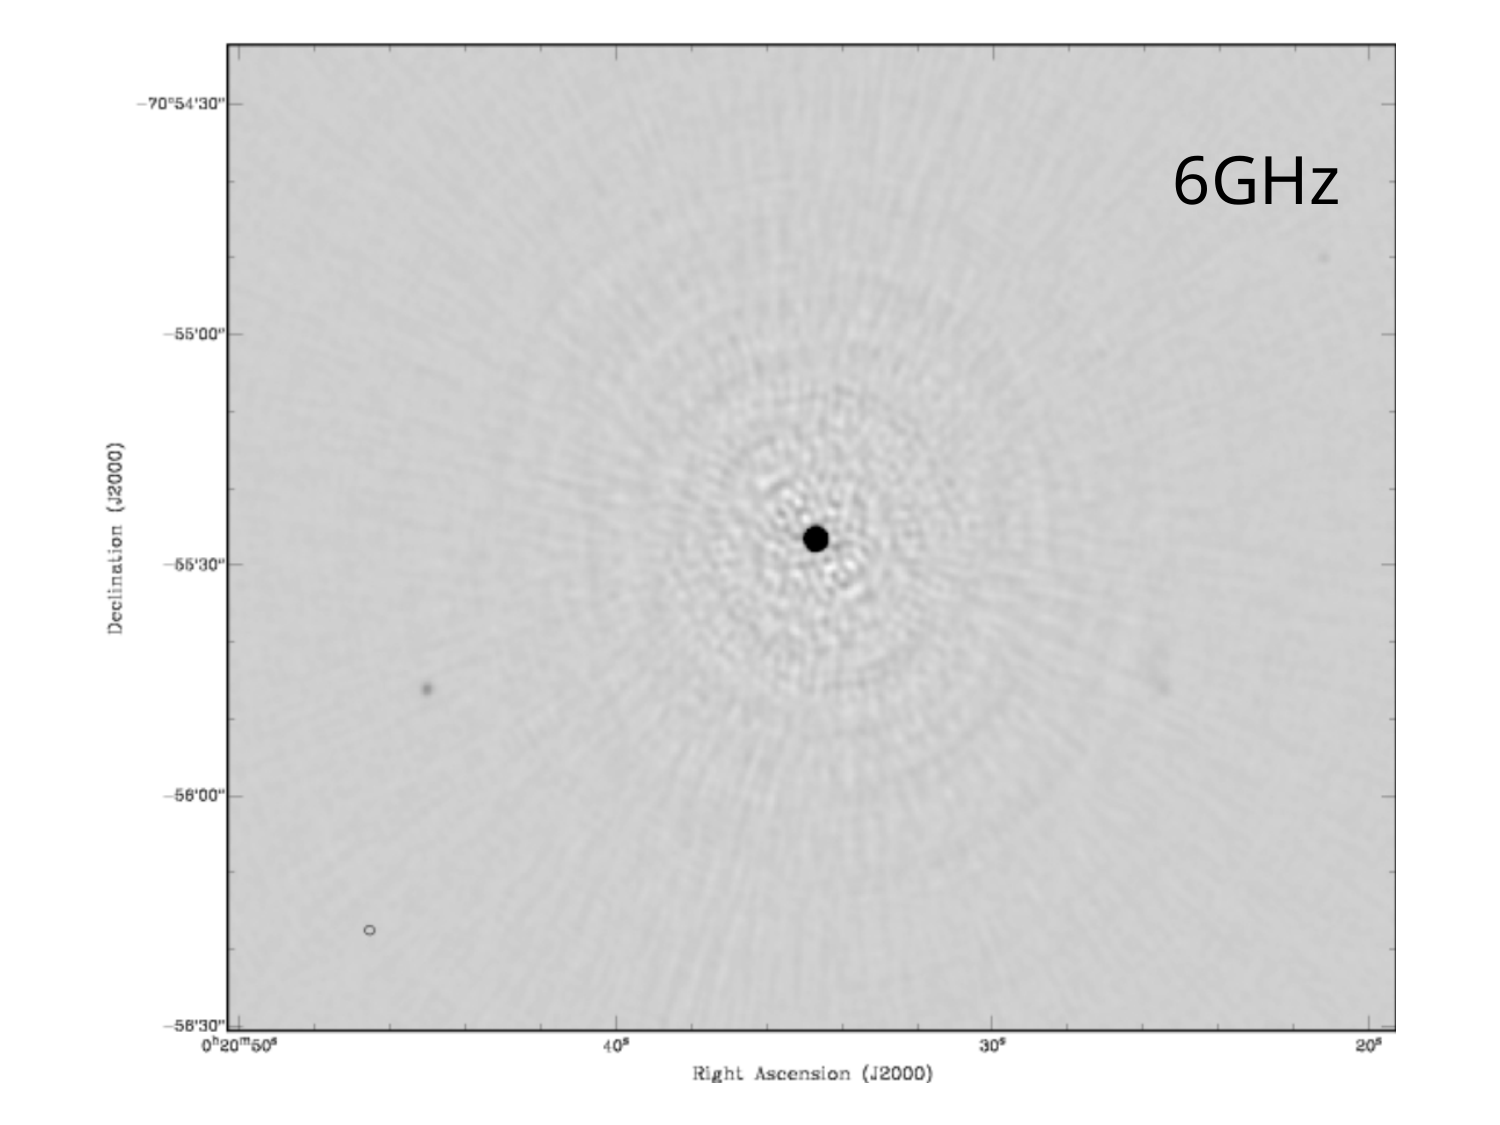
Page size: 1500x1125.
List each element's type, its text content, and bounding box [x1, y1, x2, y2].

title 6GHz [1275, 84, 1396, 272]
picture [106, 43, 229, 1083]
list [229, 0, 1271, 1125]
picture [1271, 43, 1396, 84]
picture [1271, 272, 1396, 1083]
